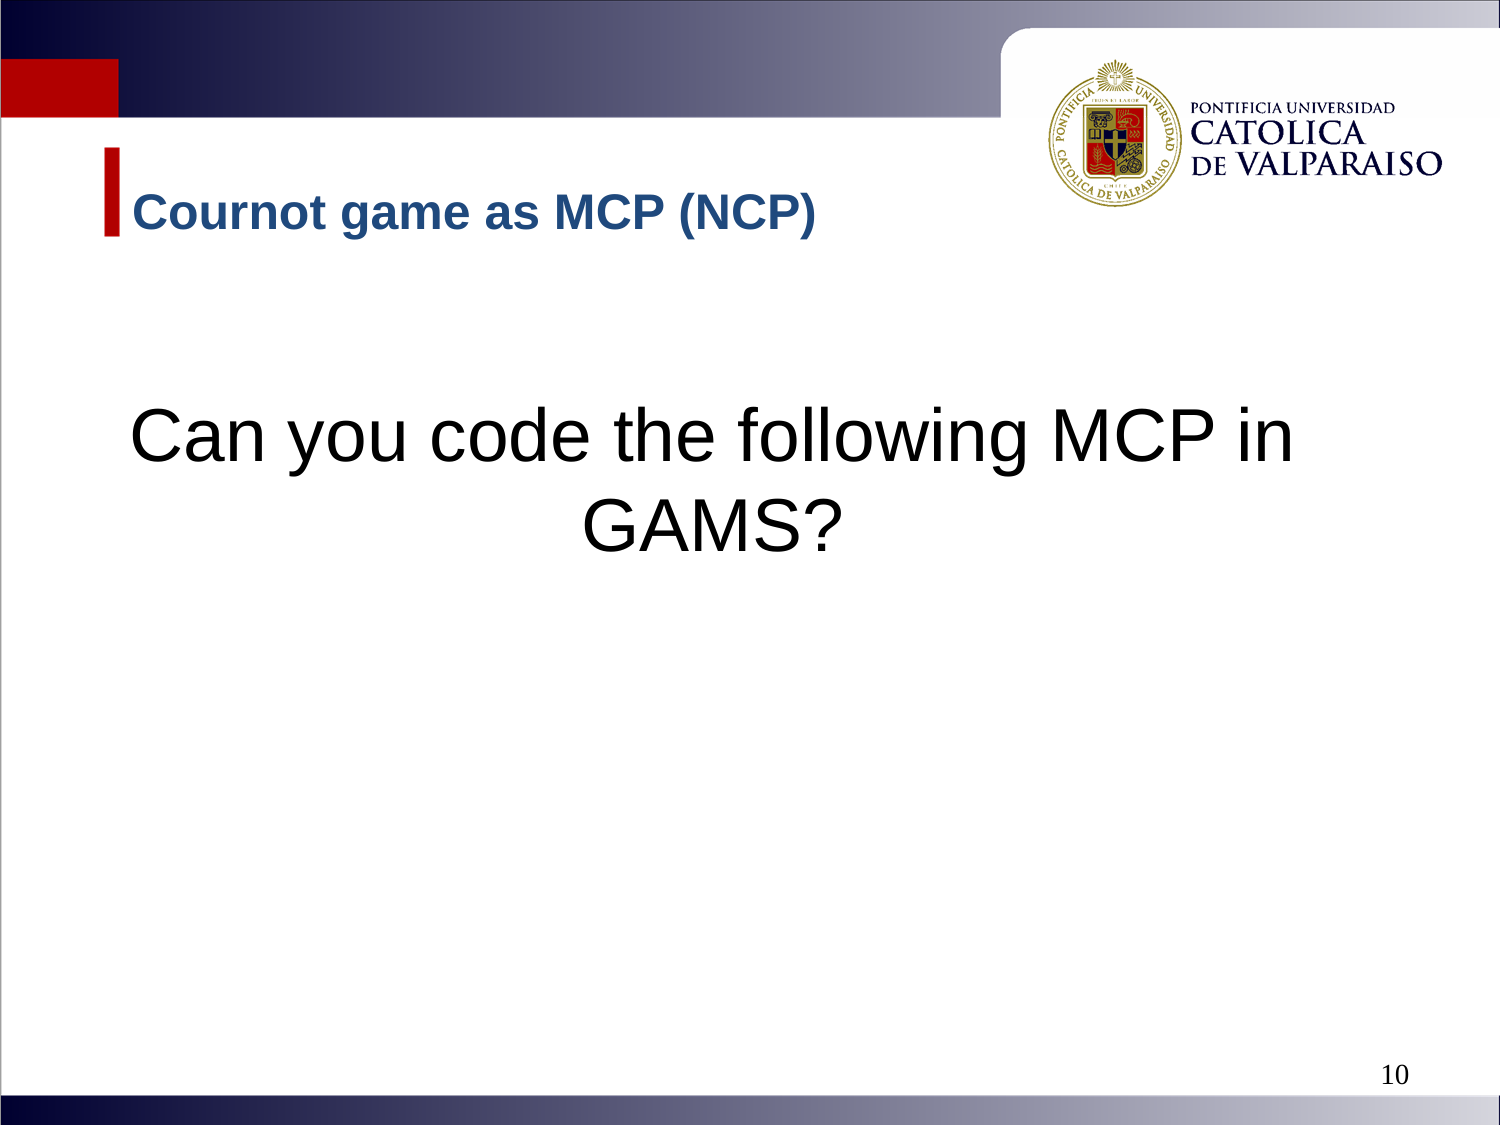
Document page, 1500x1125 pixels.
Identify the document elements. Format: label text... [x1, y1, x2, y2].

text_box Can you code the following MCP in GAMS? [24, 378, 1402, 614]
slide_number 10 [1074, 1042, 1425, 1103]
picture [0, 0, 1500, 1125]
title Cournot game as MCP (NCP) [117, 137, 1046, 282]
